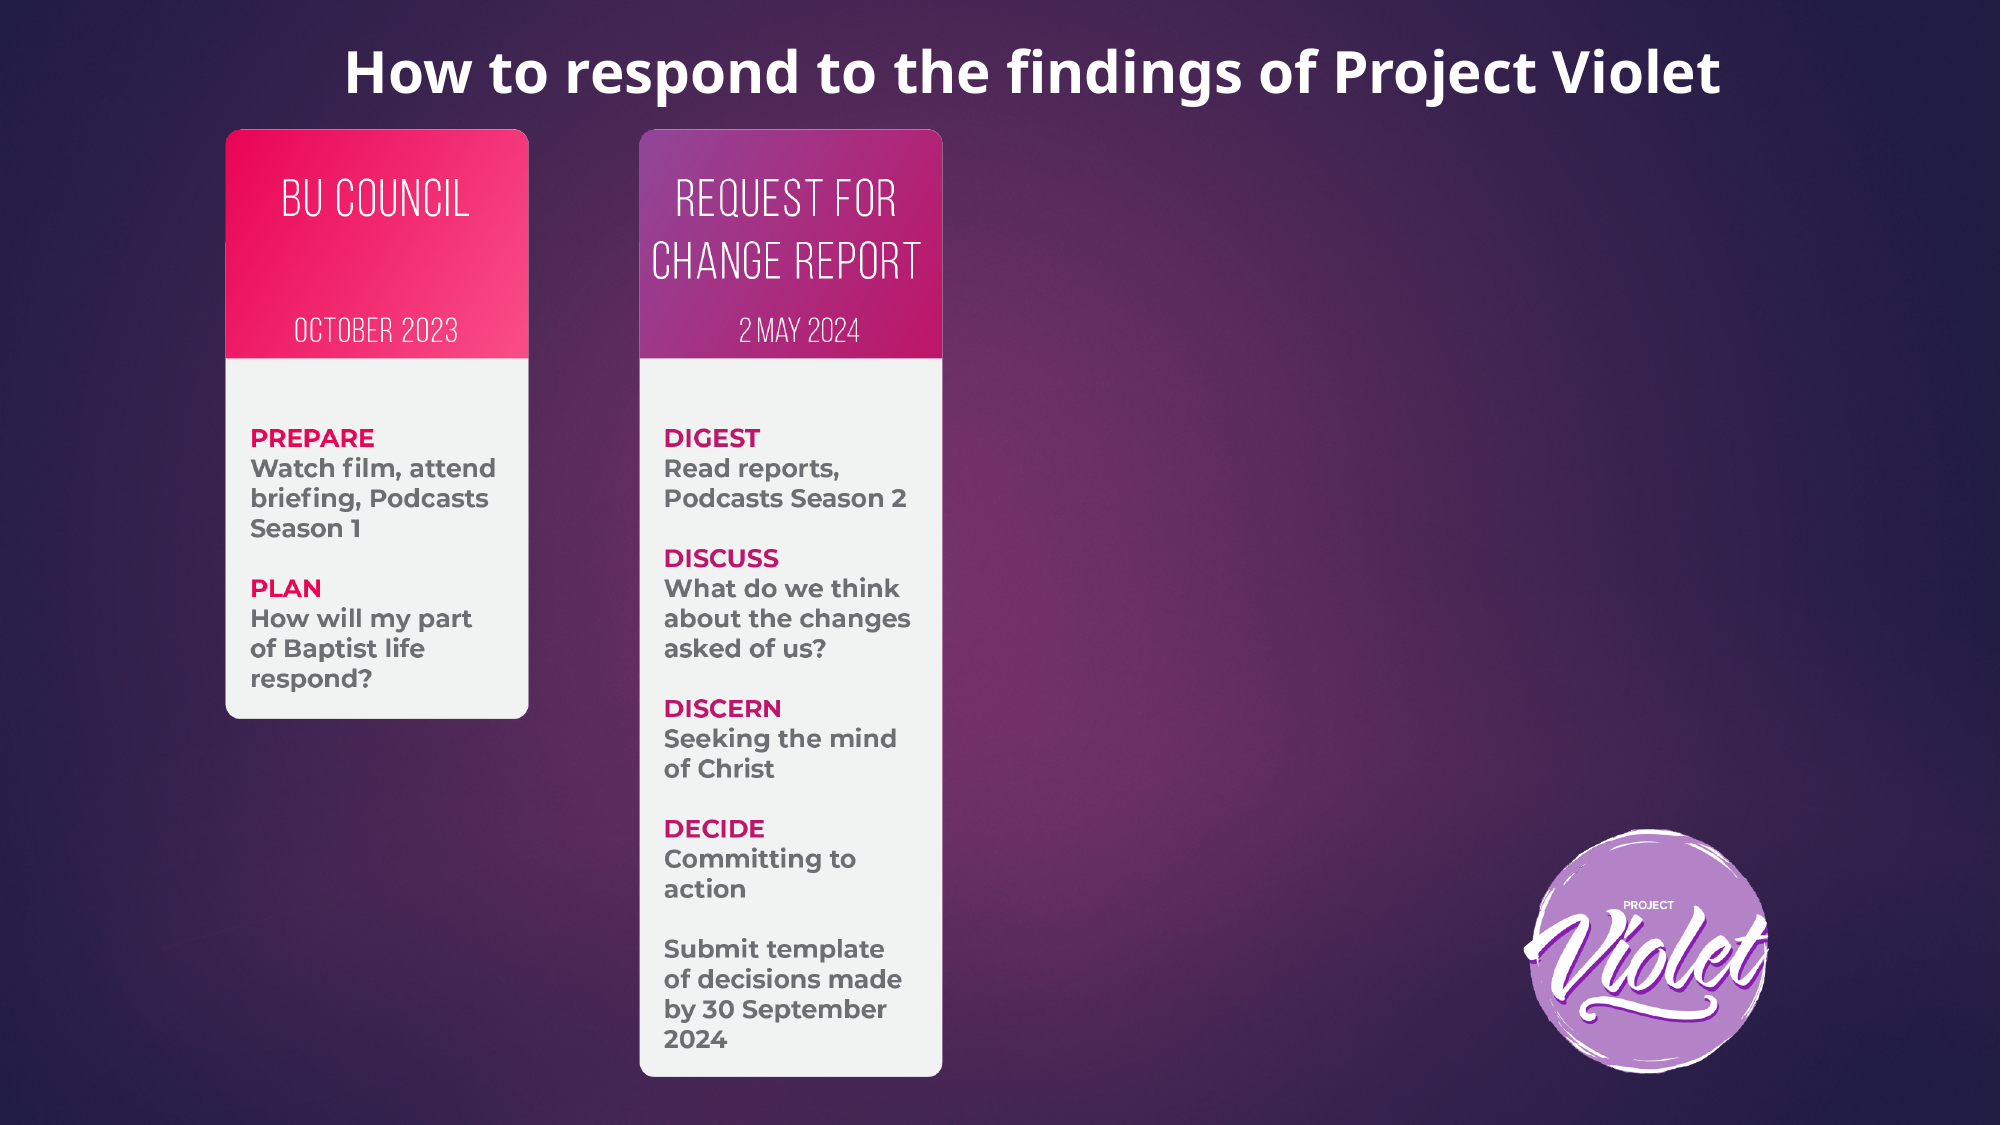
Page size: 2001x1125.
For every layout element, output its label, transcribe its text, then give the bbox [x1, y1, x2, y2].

picture [225, 129, 1775, 1077]
text_box How to respond to the findings of Project Violet [329, 27, 1841, 113]
